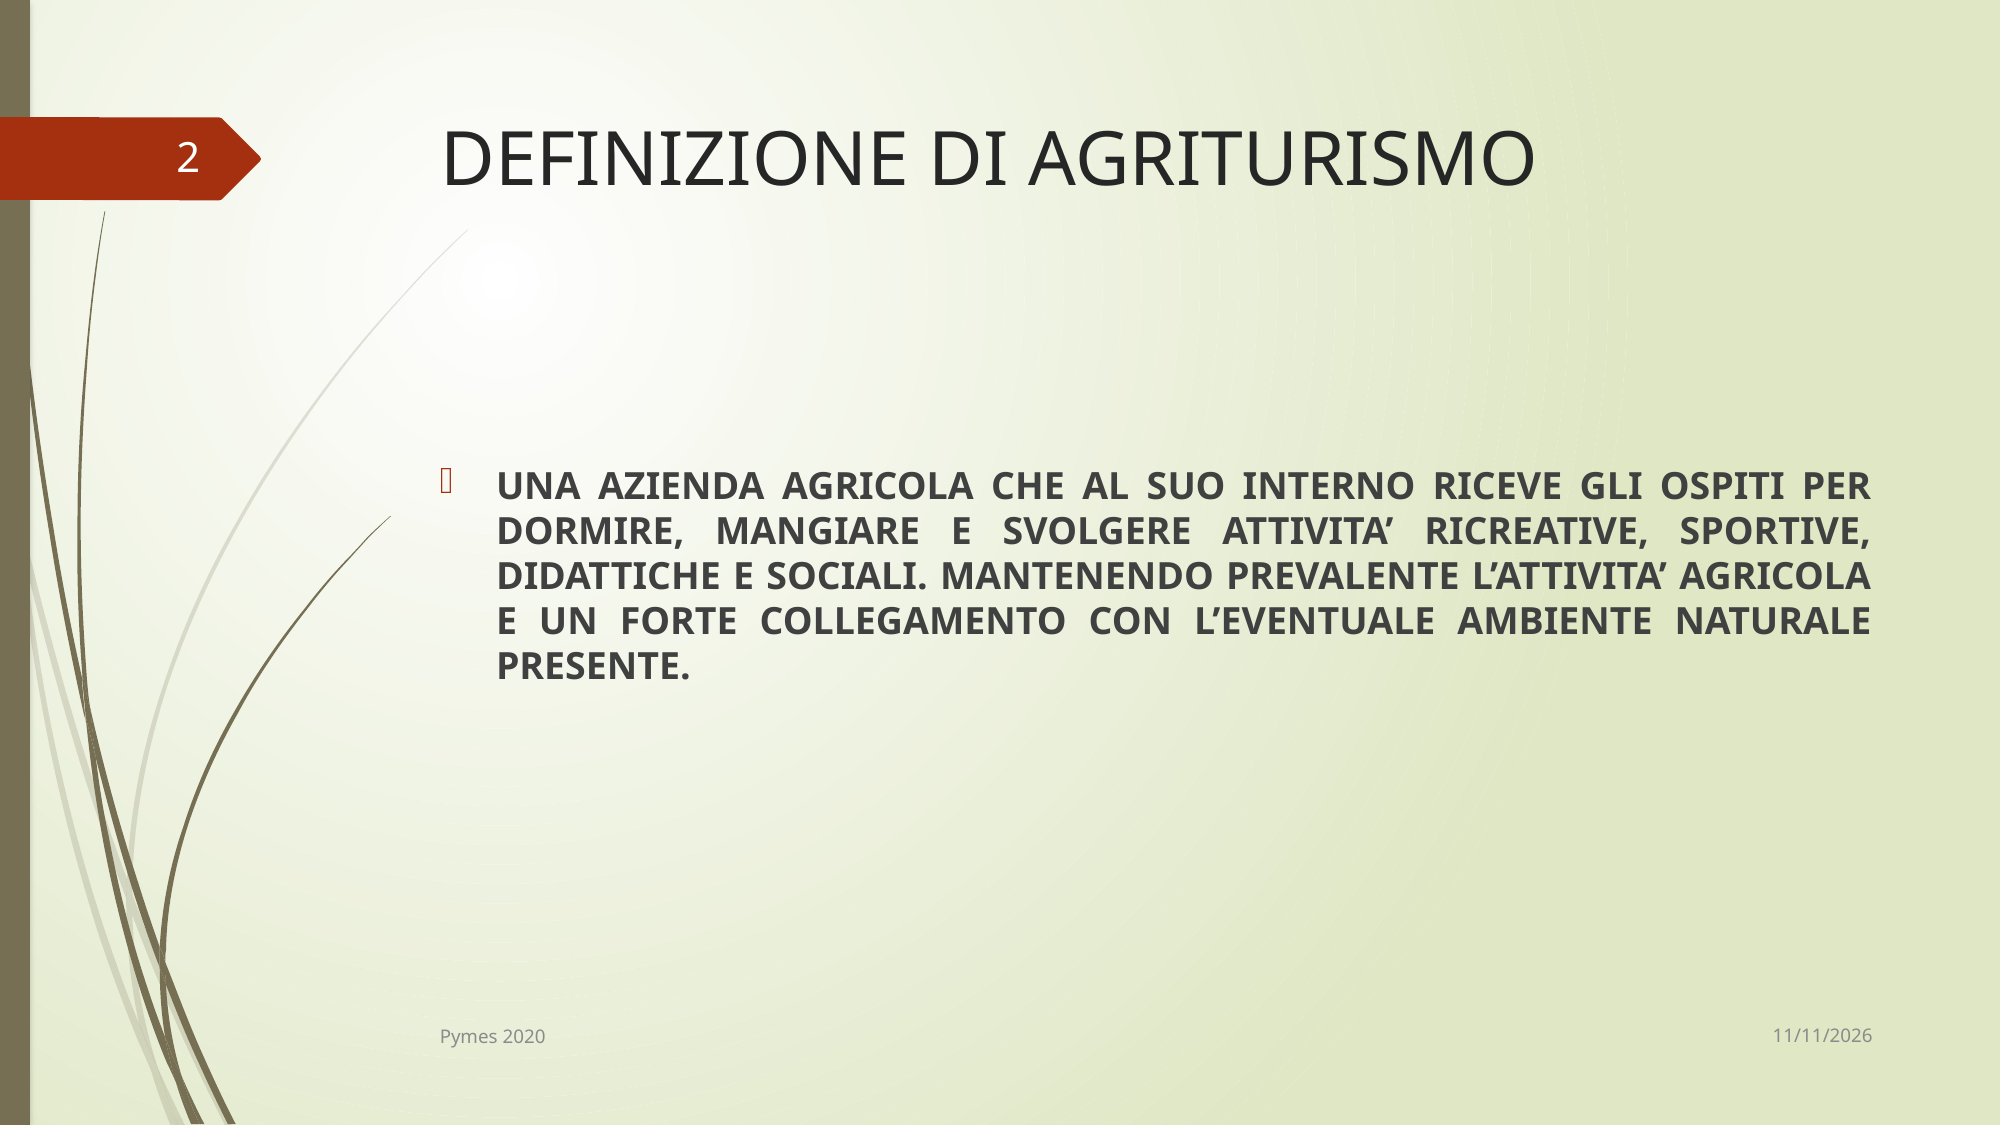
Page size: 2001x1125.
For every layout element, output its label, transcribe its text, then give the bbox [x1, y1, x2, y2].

footer Pymes 2020 [424, 1006, 1675, 1067]
title DEFINIZIONE DI AGRITURISMO [425, 102, 1888, 313]
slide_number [1699, 1005, 1888, 1067]
slide_number 2 [87, 129, 216, 190]
list UNA AZIENDA AGRICOLA CHE AL SUO INTERNO RICEVE GLI OSPITI PER DORMIRE, MANGIARE E SVOLGERE ATTIVITA’ RICREATIVE, SPORTIVE, DIDATTICHE E SOCIALI. MANTENENDO PREVALENTE L’ATTIVITA’ AGRICOLA E UN FORTE COLLEGAMENTO CON L’EVENTUALE AMBIENTE NATURALE PRESENTE. [424, 454, 1888, 970]
